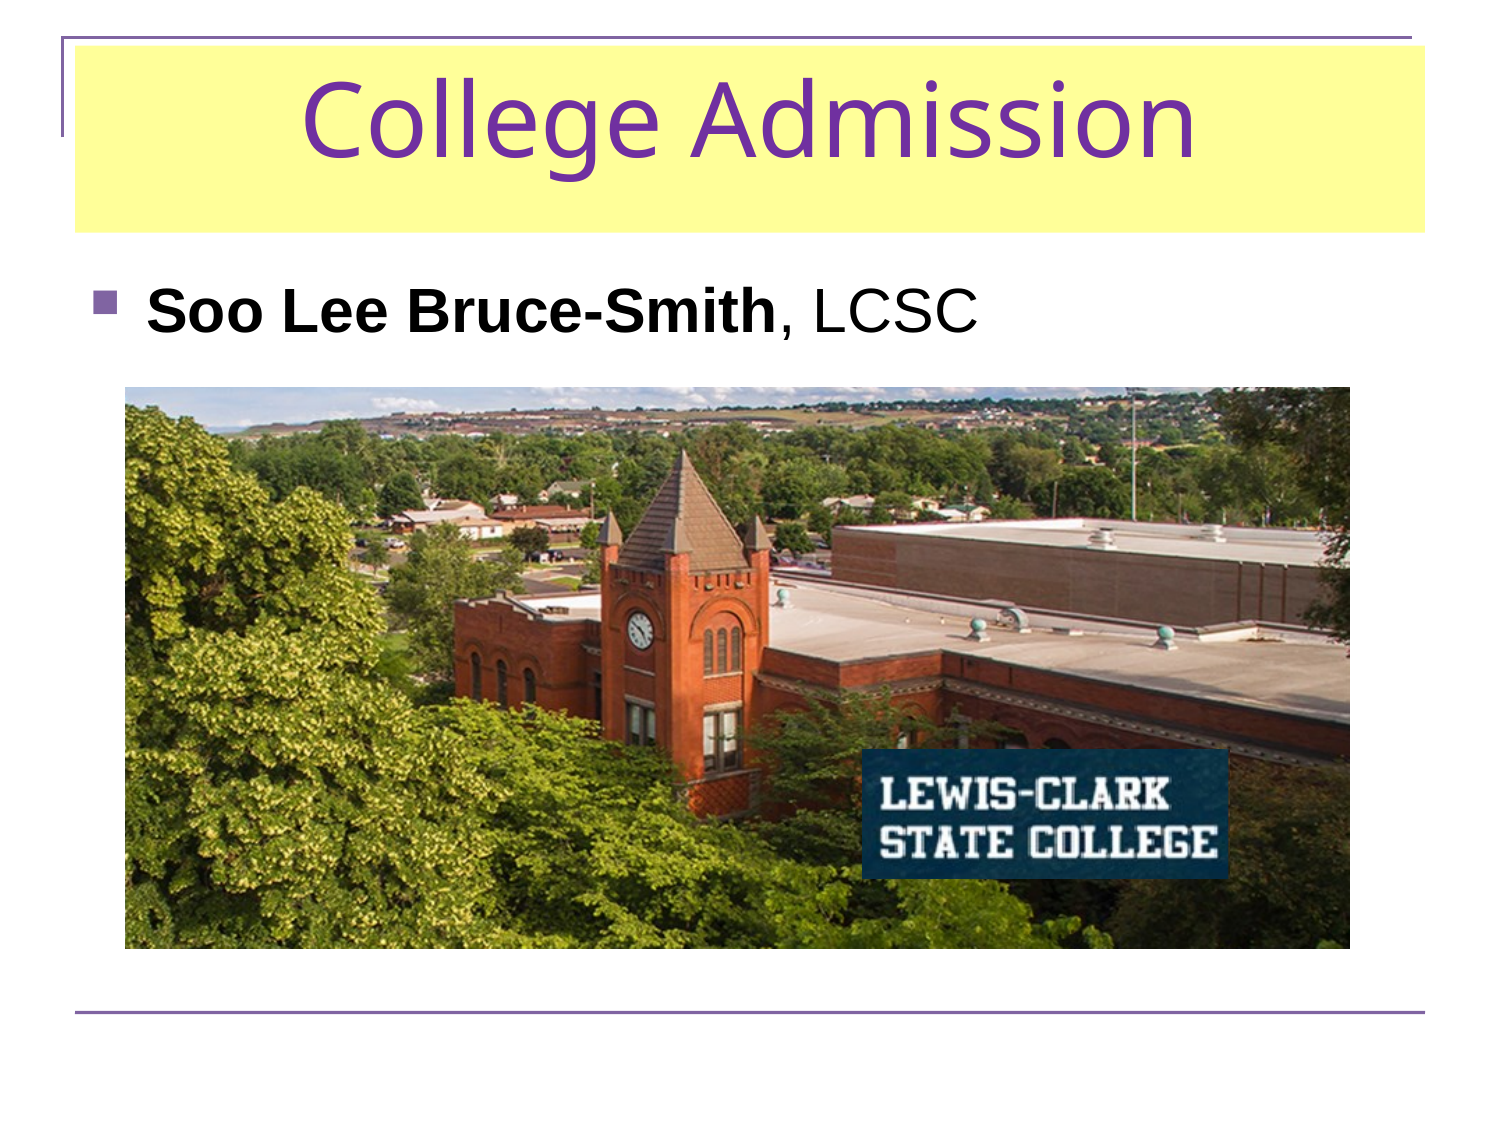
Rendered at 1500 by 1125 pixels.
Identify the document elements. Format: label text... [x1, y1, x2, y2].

title College Admission [75, 45, 1425, 233]
picture [124, 387, 1351, 950]
list Soo Lee Bruce-Smith, LCSC [75, 262, 1425, 1006]
